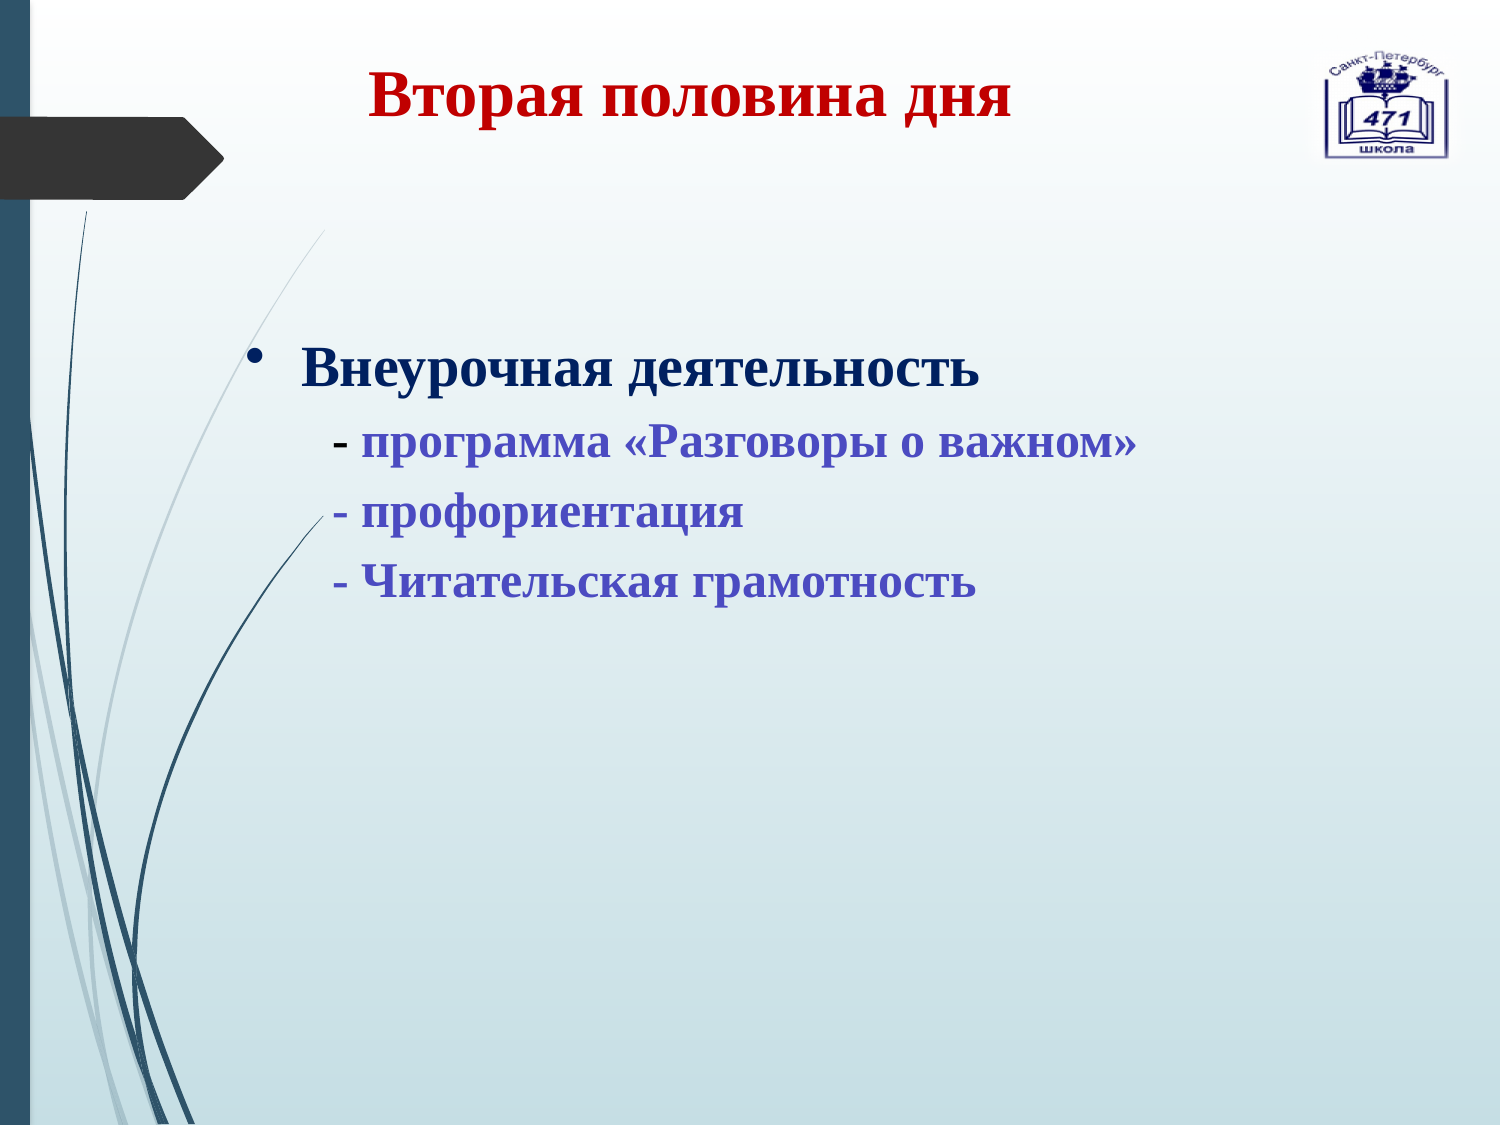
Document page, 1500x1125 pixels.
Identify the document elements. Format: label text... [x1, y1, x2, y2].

text_box Внеурочная деятельность - программа «Разговоры о важном» - профориентация - Читательская грамотность [230, 208, 1435, 821]
text_box Вторая половина дня [230, 42, 1152, 175]
picture [1293, 32, 1476, 178]
